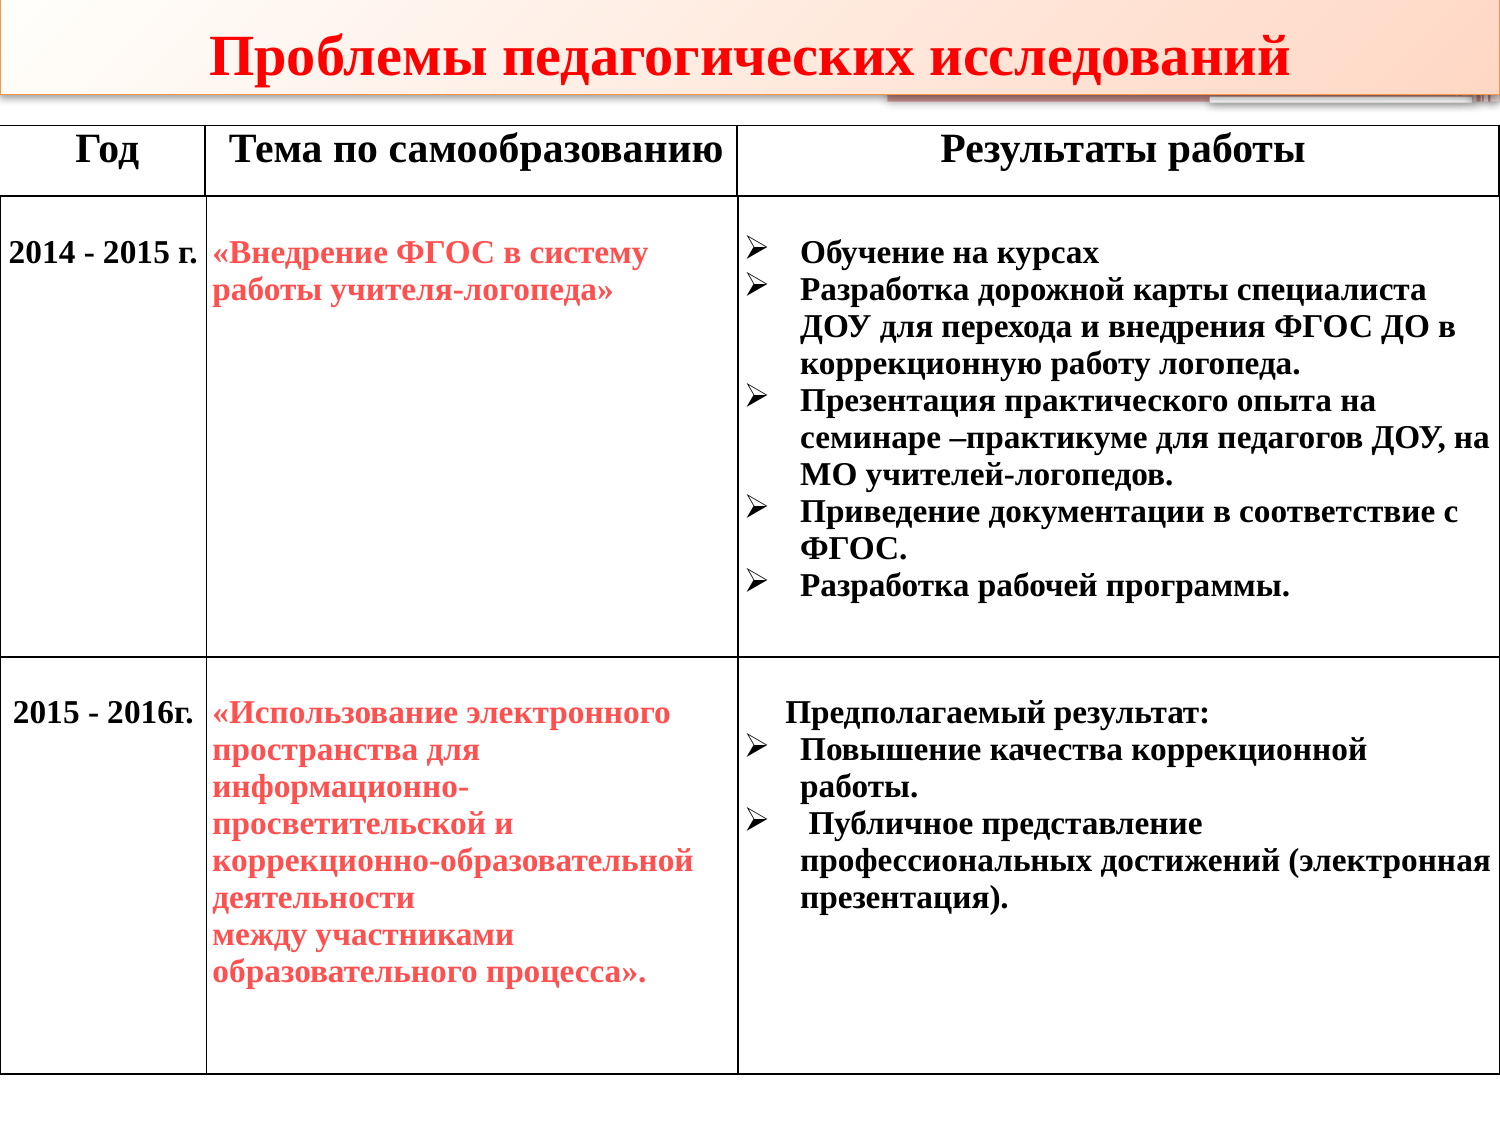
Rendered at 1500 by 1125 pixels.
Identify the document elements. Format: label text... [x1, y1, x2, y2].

table_header Обучение на курсах Разработка дорожной карты специалиста ДОУ для перехода и внедрения ФГОС ДО в коррекционную работу логопеда. Презентация практического опыта на семинаре –практикуме для педагогов ДОУ, на МО учителей-логопедов. Приведение документации в соответствие с ФГОС. Разработка рабочей программы. [739, 197, 1499, 656]
table_cell «Использование электронного пространства для информационно-просветительской и коррекционно-образовательной деятельности между участниками образовательного процесса». [207, 658, 737, 1073]
table_header Тема по самообразованию [206, 126, 736, 195]
table_header 2014 - 2015 г. [1, 197, 206, 656]
table_header «Внедрение ФГОС в систему работы учителя-логопеда» [207, 197, 737, 656]
text_box Проблемы педагогических исследований [0, 0, 1500, 95]
table_header Год [0, 126, 204, 195]
table_cell Предполагаемый результат: Повышение качества коррекционной работы. Публичное представление профессиональных достижений (электронная презентация). [739, 658, 1499, 1073]
table_header Результаты работы [738, 126, 1498, 195]
table_cell 2015 - 2016г. [1, 658, 206, 1073]
